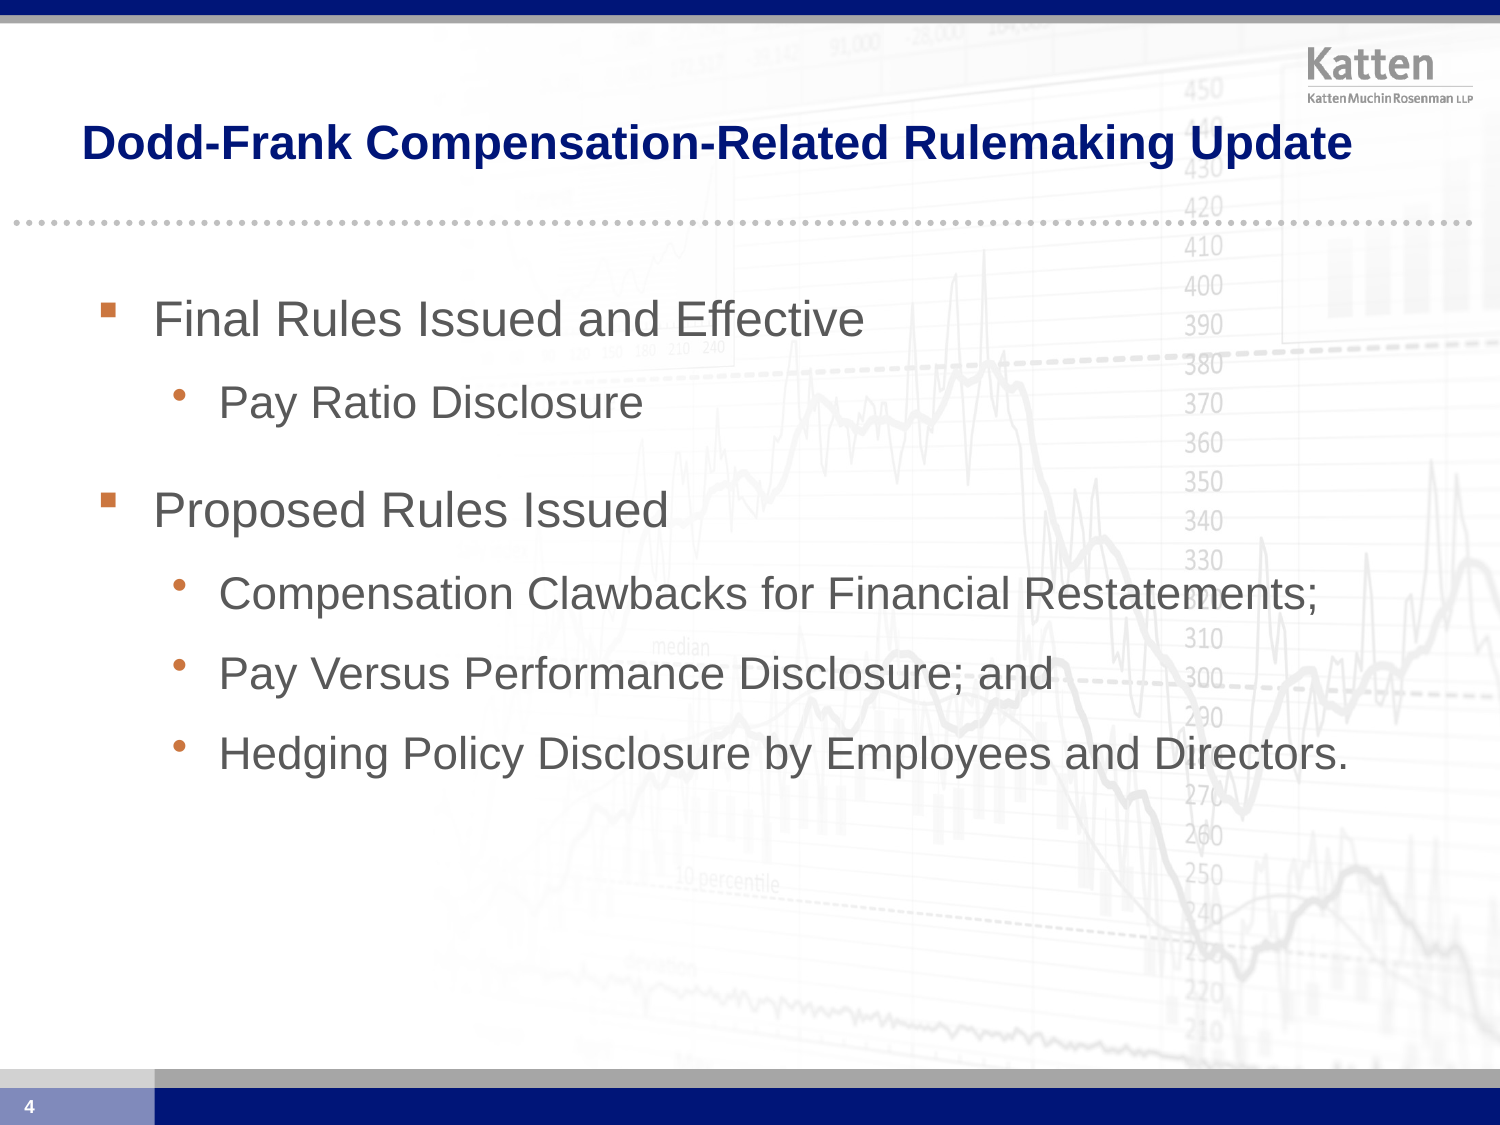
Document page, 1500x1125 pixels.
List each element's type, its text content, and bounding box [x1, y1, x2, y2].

title Dodd-Frank Compensation-Related Rulemaking Update [66, 84, 1454, 197]
picture [0, 24, 1500, 1069]
list Final Rules Issued and Effective Pay Ratio Disclosure Proposed Rules Issued Compensation Clawbacks for Financial Restatements; Pay Versus Performance Disclosure; and Hedging Policy Disclosure by Employees and Directors. [81, 279, 1463, 1038]
